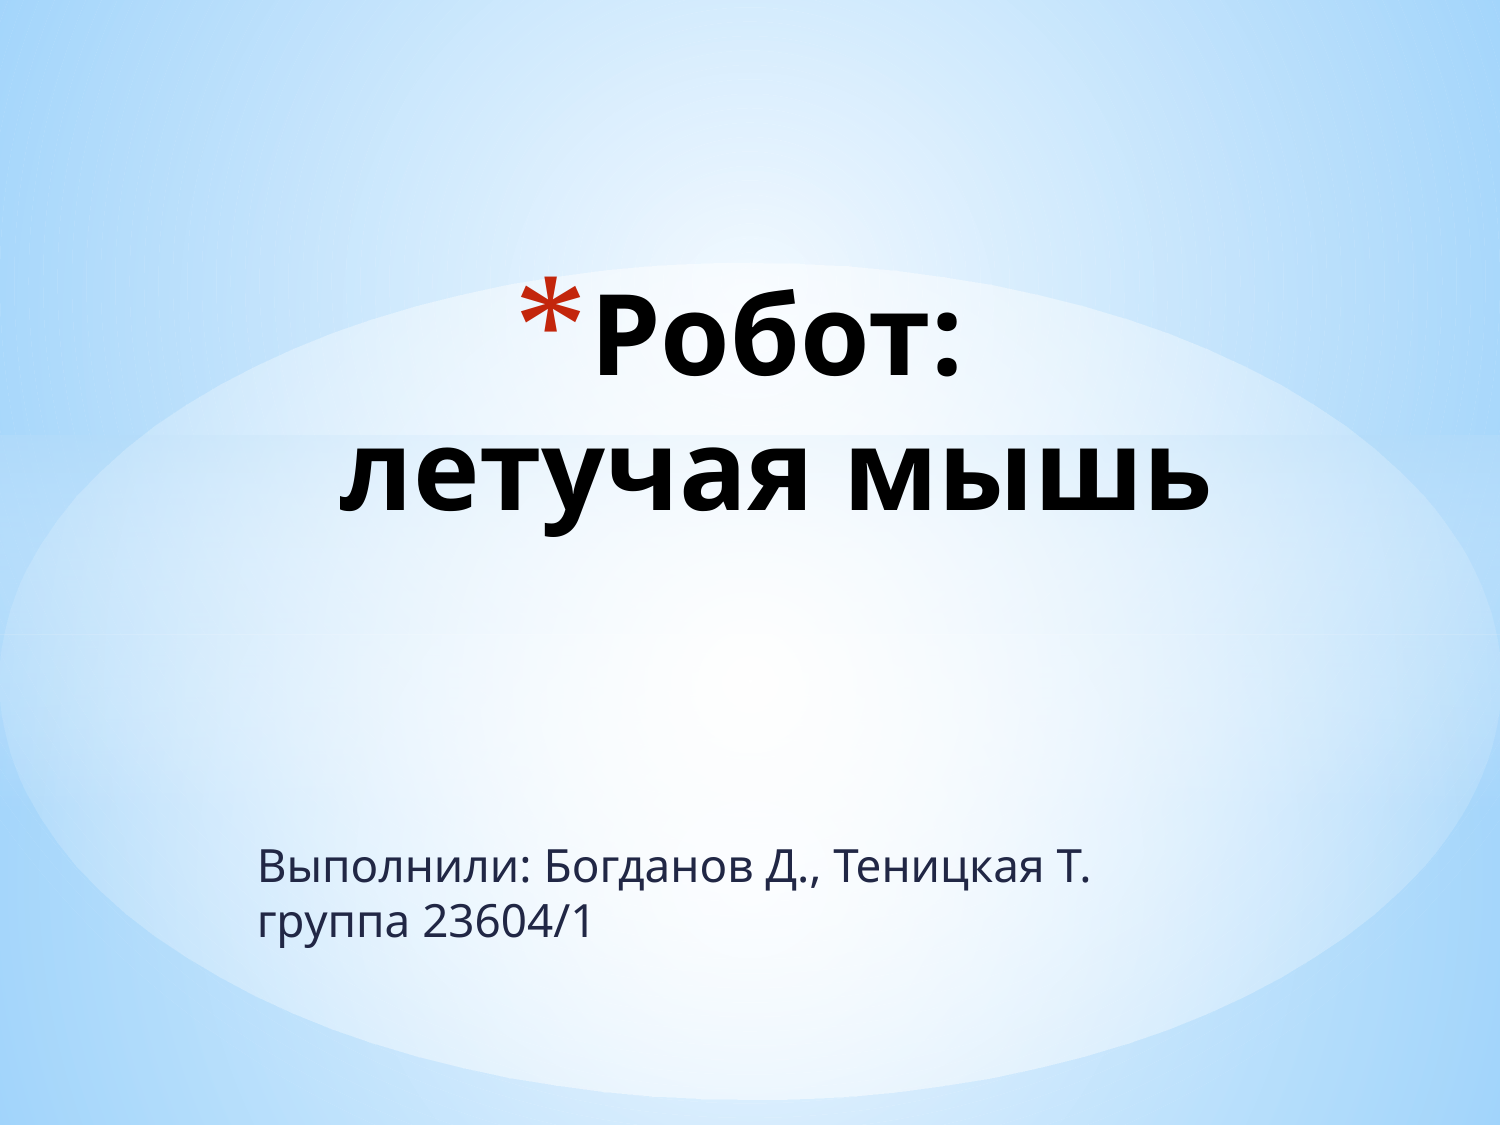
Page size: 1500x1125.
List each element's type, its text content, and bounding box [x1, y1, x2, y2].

subtitle Выполнили: Богданов Д., Теницкая Т. группа 23604/1 [241, 828, 1167, 974]
title Робот: летучая мышь [135, 255, 1313, 550]
